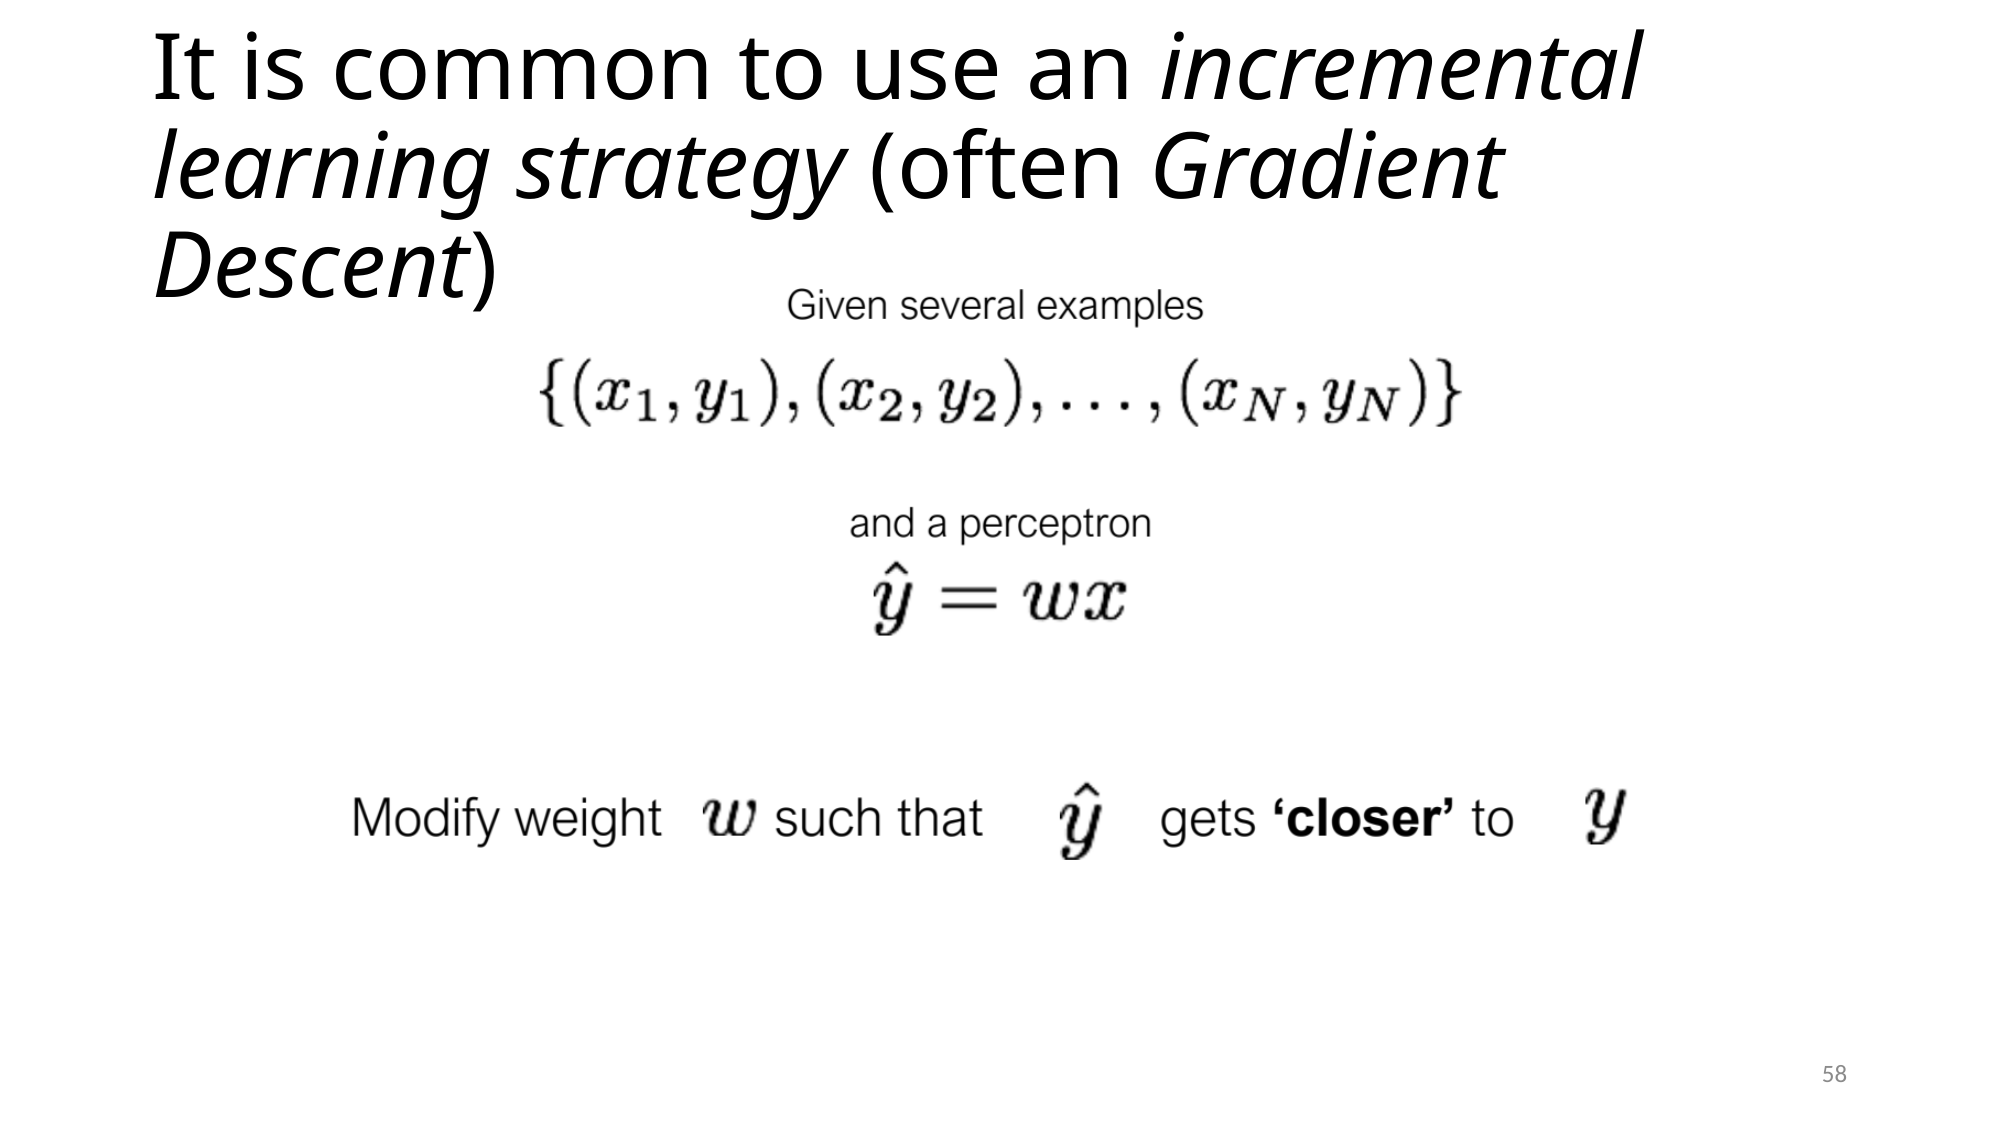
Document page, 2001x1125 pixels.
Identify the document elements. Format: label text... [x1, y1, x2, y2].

slide_number 58 [1750, 1042, 1863, 1103]
title It is common to use an incremental learning strategy (often Gradient Descent) [137, 59, 1863, 278]
picture [249, 256, 1750, 1125]
